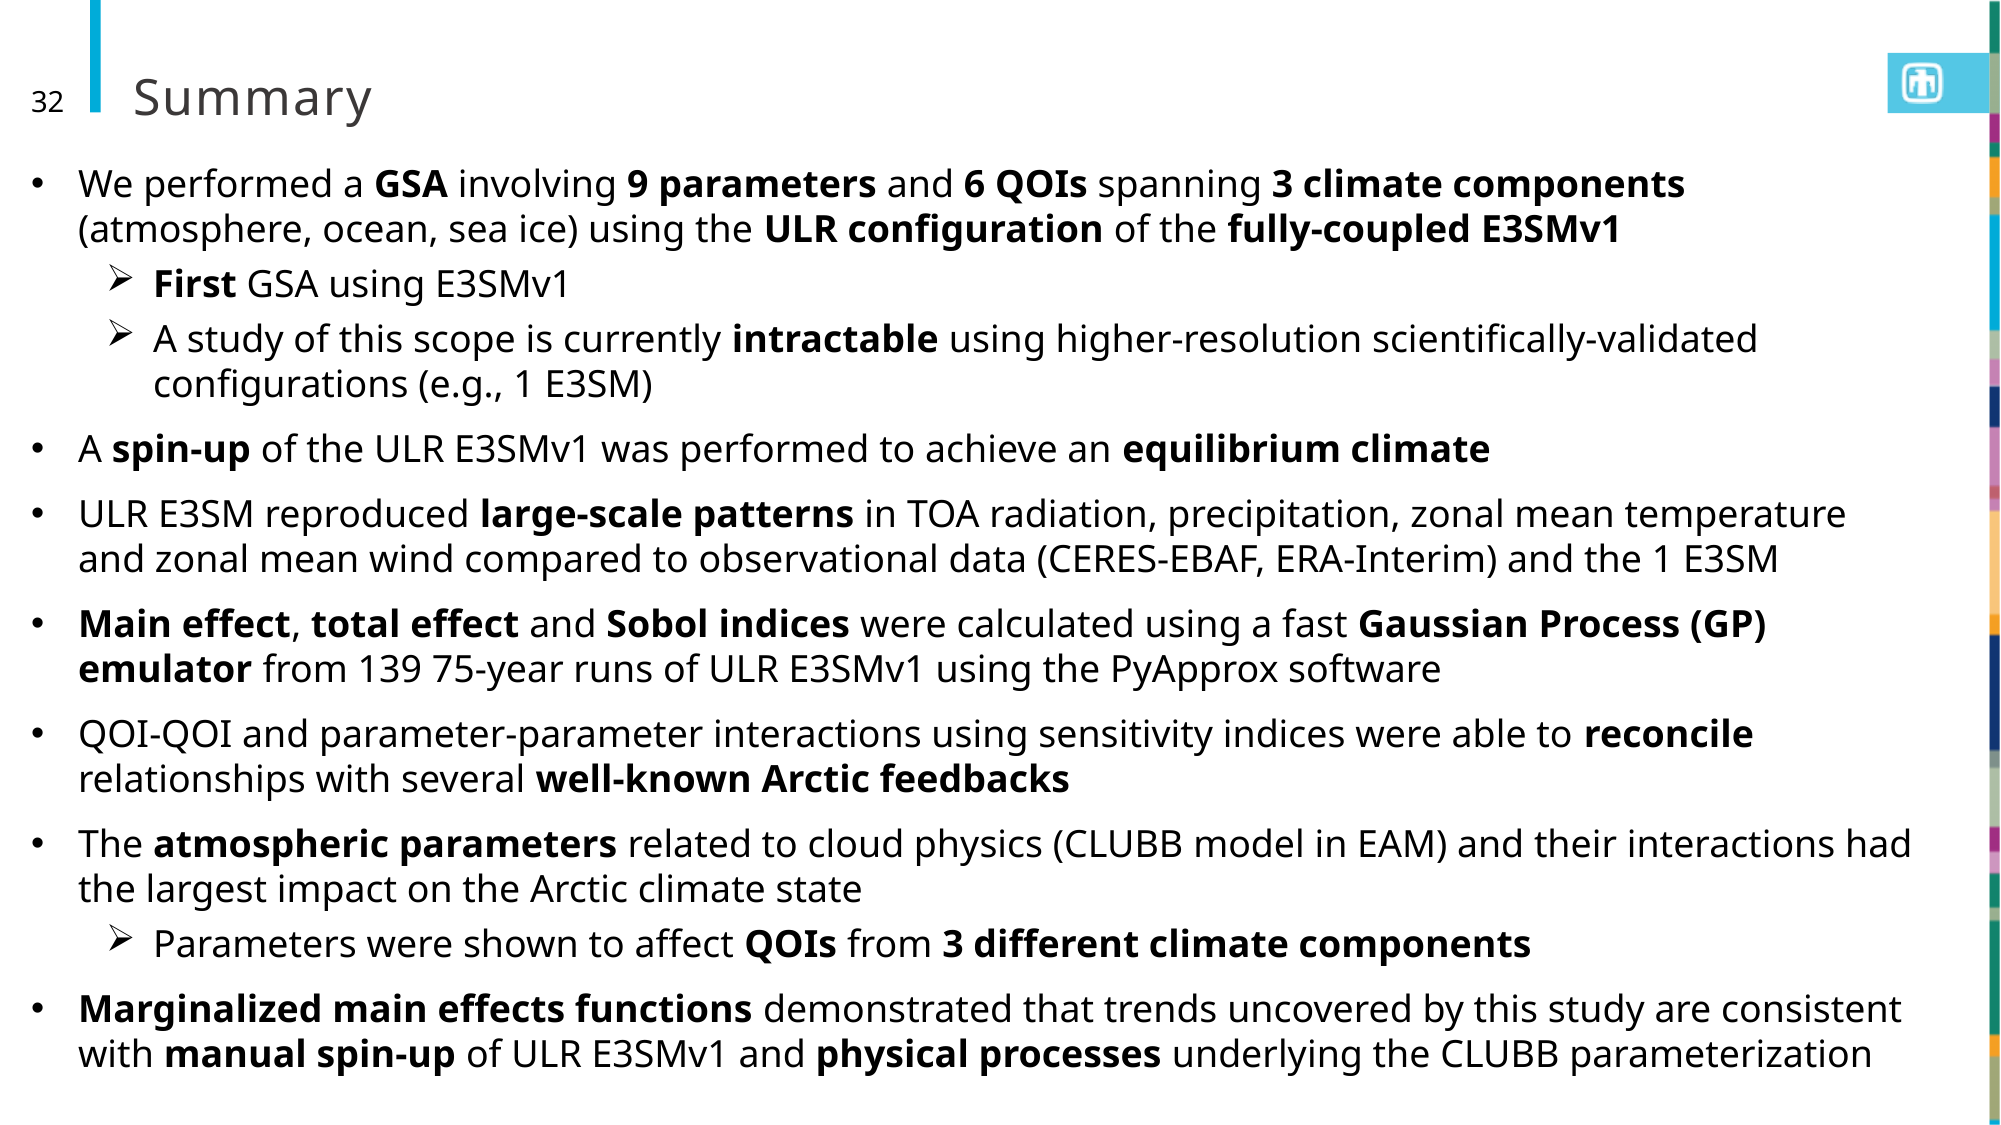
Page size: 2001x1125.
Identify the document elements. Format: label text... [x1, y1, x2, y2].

picture [1901, 62, 1944, 104]
title Summary [118, 39, 1769, 133]
picture [1990, 330, 1999, 1120]
slide_number 32 [10, 73, 80, 133]
picture [1990, 1, 1999, 215]
